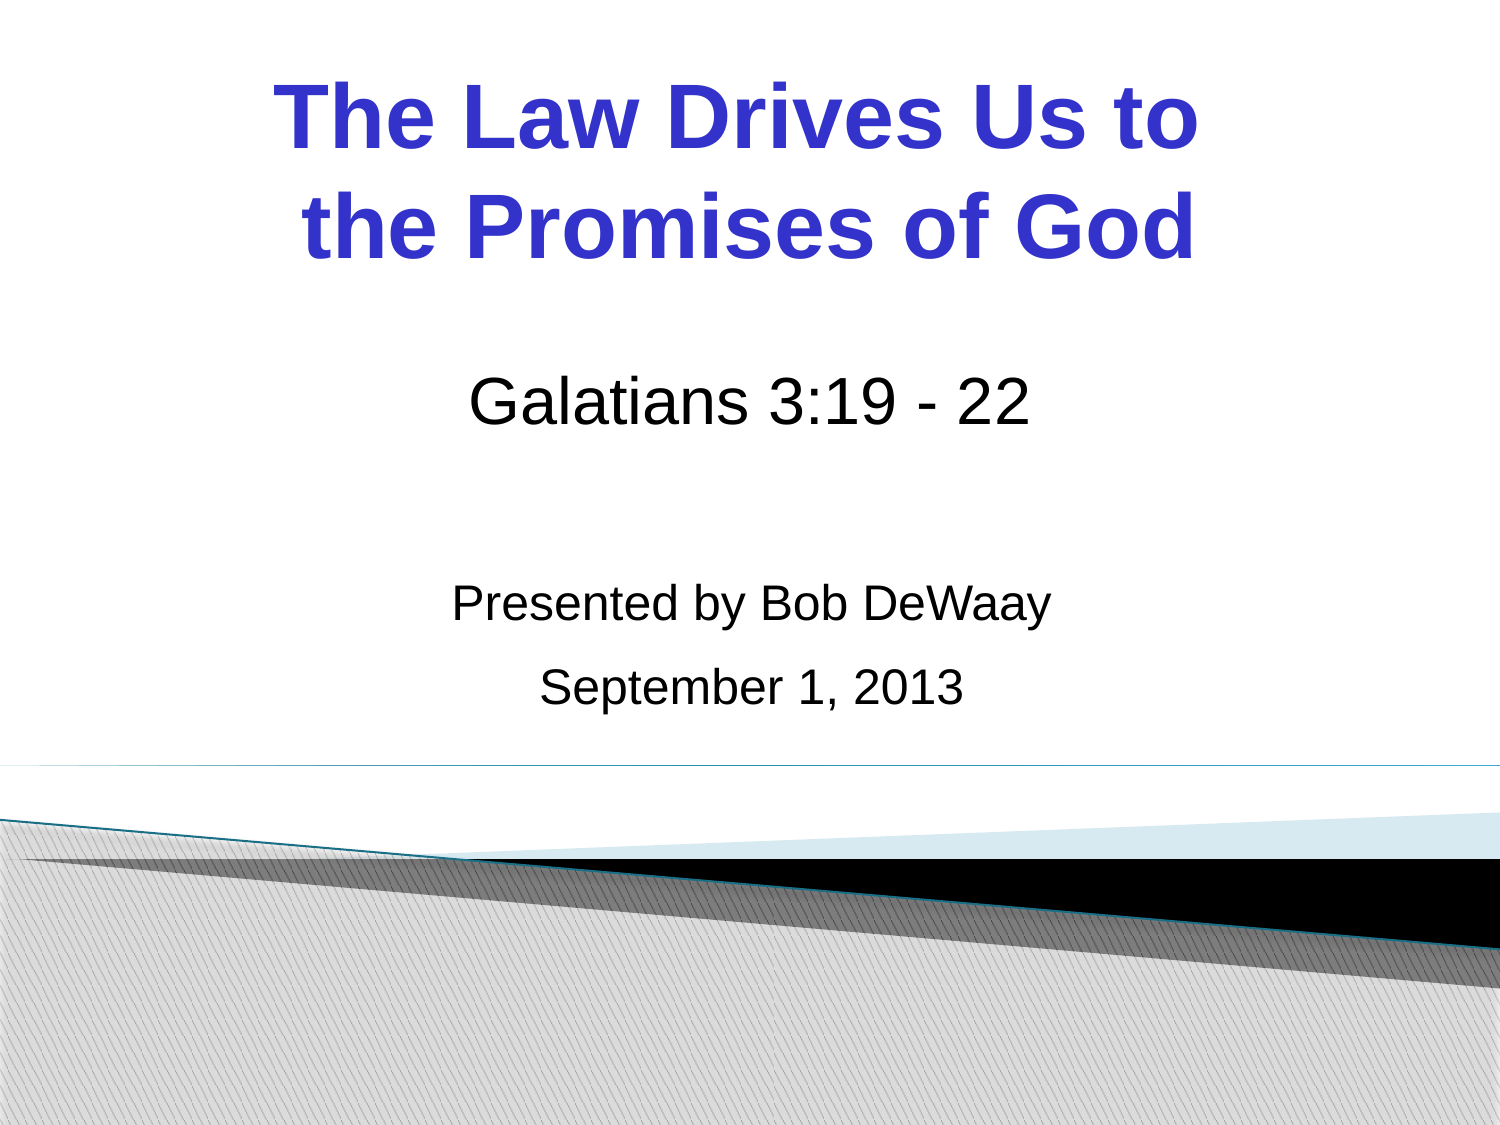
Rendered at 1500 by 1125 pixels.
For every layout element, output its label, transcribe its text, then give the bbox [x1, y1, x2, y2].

subtitle Galatians 3:19 - 22 [256, 349, 1245, 476]
text_box The Law Drives Us to the Promises of God [118, 49, 1382, 285]
text_box [50, 900, 700, 961]
text_box Presented by Bob DeWaay September 1, 2013 [345, 562, 1158, 723]
picture [5, 859, 1500, 989]
